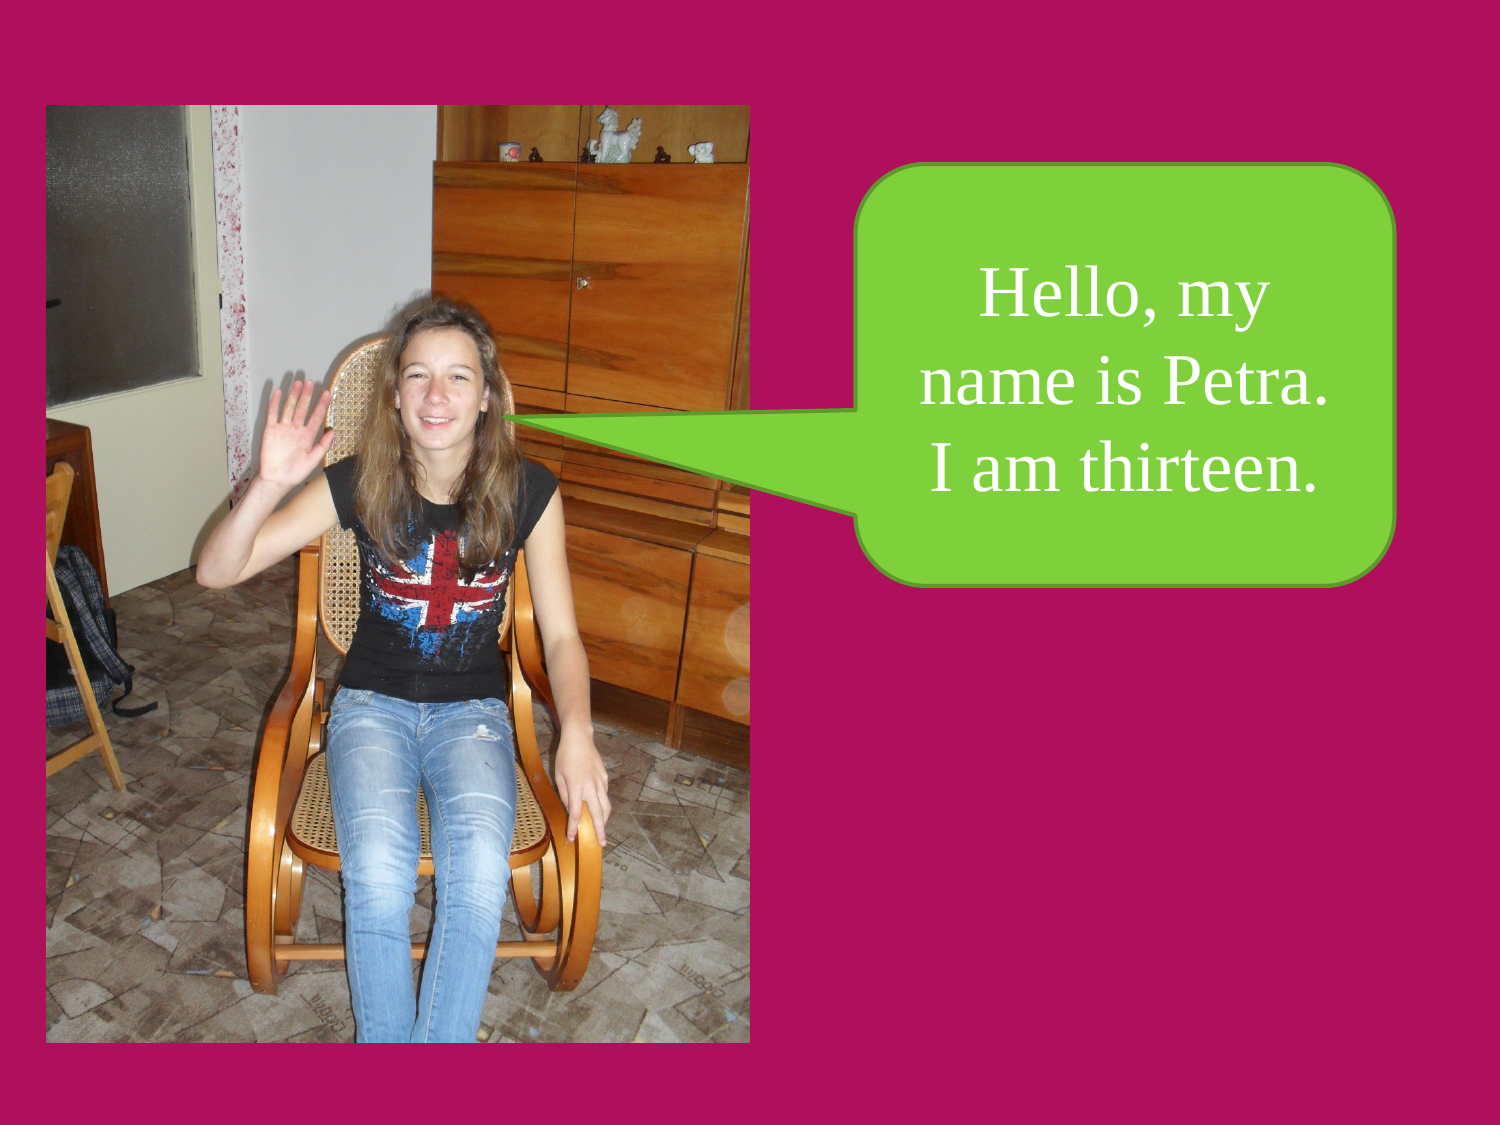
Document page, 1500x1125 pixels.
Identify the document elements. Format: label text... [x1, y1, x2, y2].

text_box Hello, my name is Petra. I am thirteen. [754, 161, 1397, 588]
picture [46, 105, 751, 1044]
